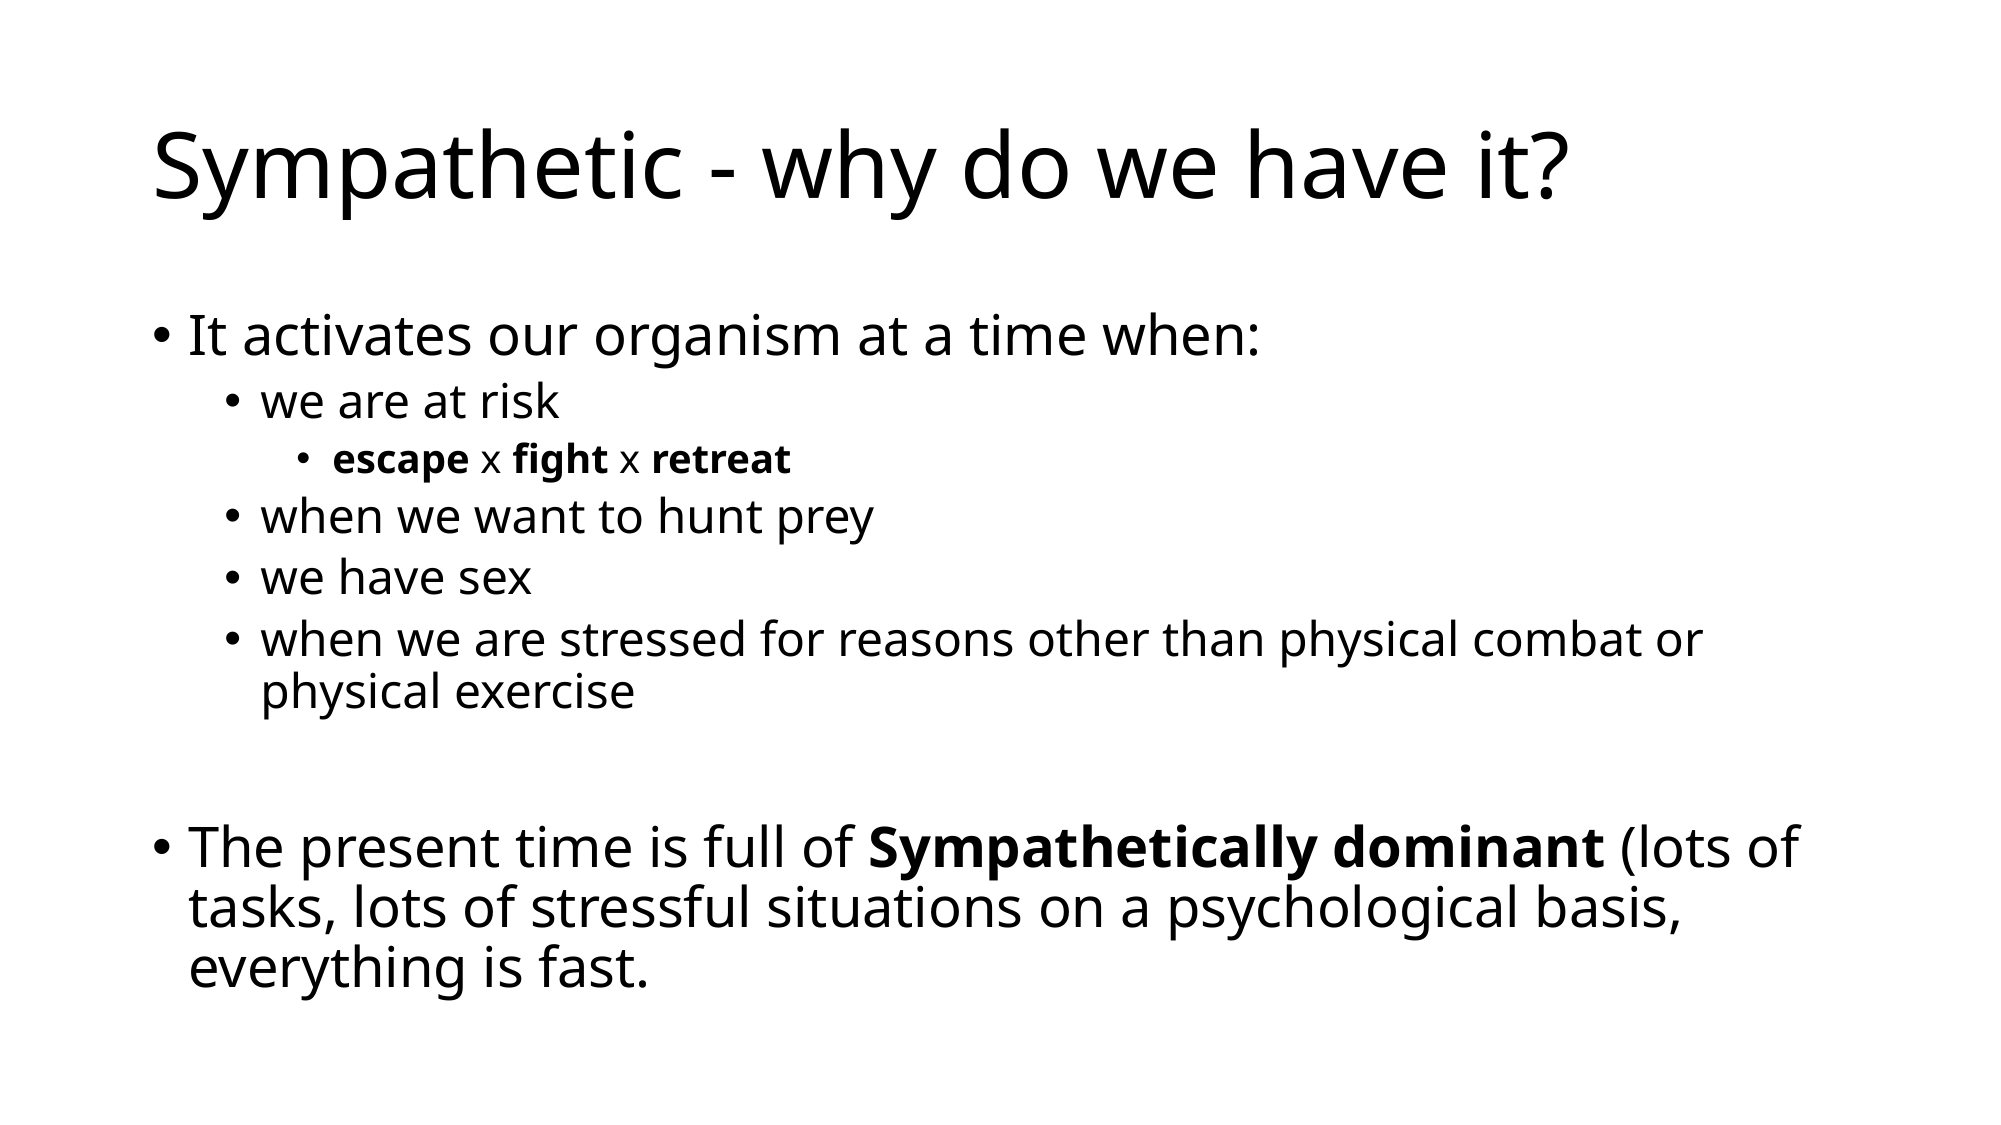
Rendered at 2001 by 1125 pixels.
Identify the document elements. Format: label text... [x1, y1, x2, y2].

title Sympathetic - why do we have it? [137, 59, 1863, 278]
list It activates our organism at a time when: we are at risk escape x fight x retreat when we want to hunt prey we have sex when we are stressed for reasons other than physical combat or physical exercise The present time is full of Sympathetically dominant (lots of tasks, lots of stressful situations on a psychological basis, everything is fast. [137, 299, 1863, 1014]
